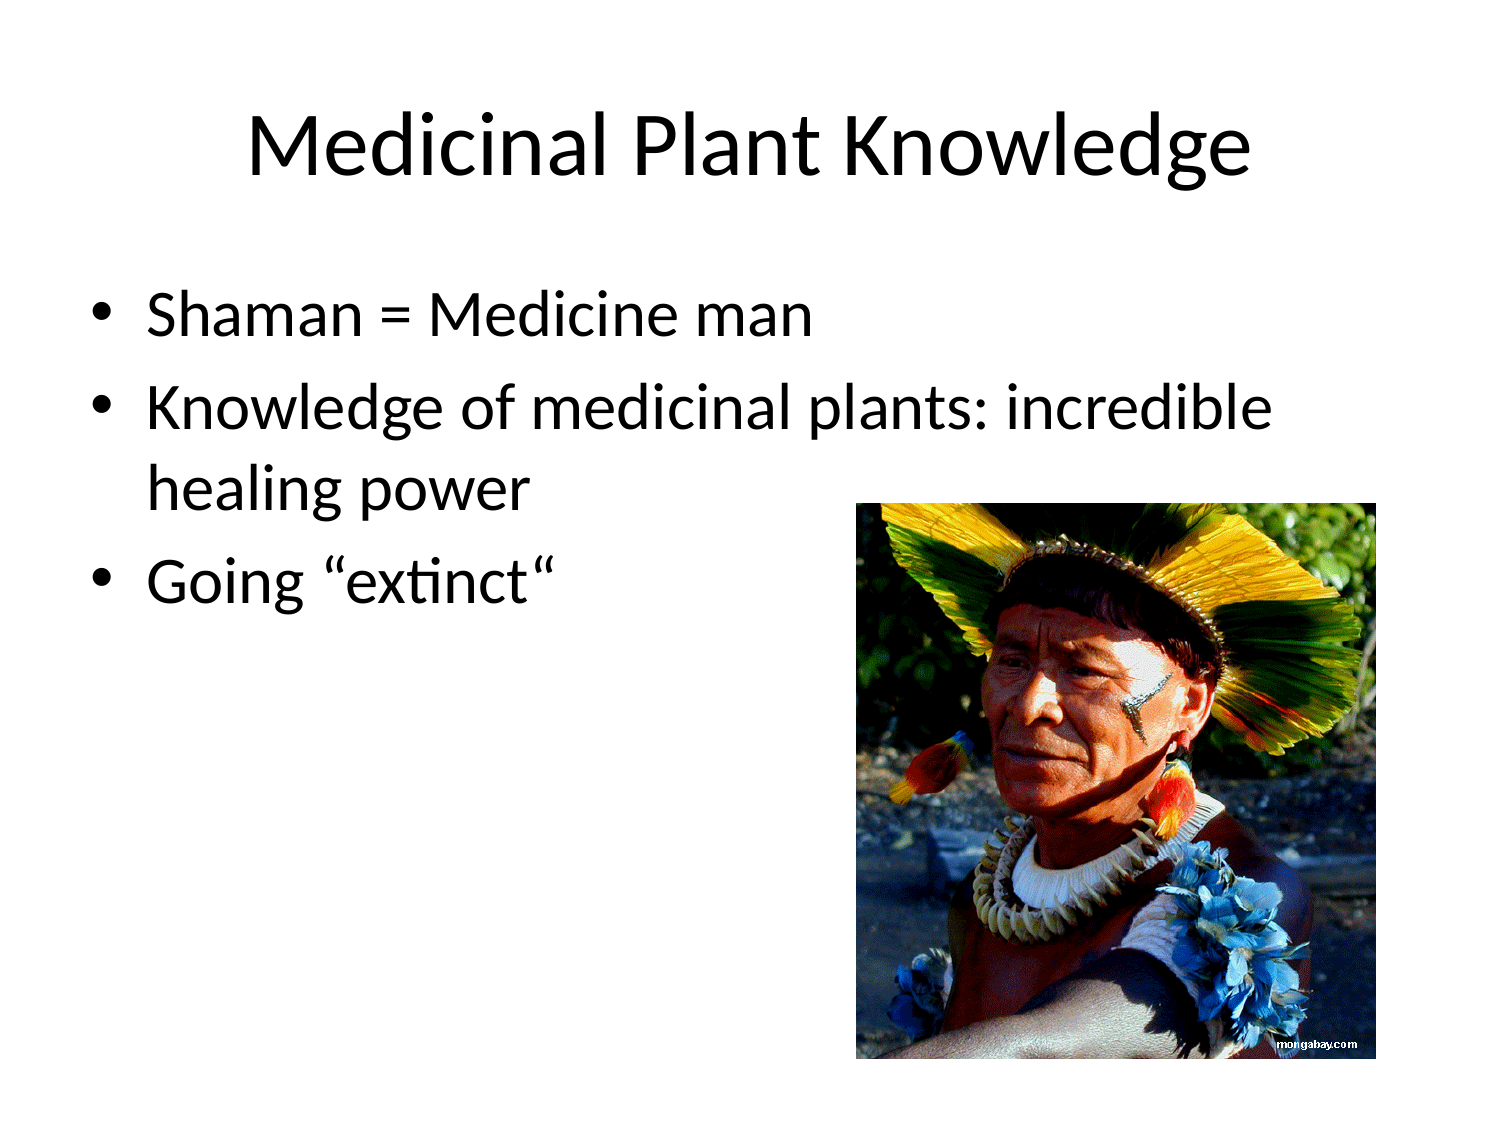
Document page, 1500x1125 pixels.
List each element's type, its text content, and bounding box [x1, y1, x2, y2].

title Medicinal Plant Knowledge [74, 44, 1426, 233]
list Shaman = Medicine man Knowledge of medicinal plants: incredible healing power Going “extinct“ [74, 262, 1426, 1006]
picture [856, 503, 1377, 1059]
